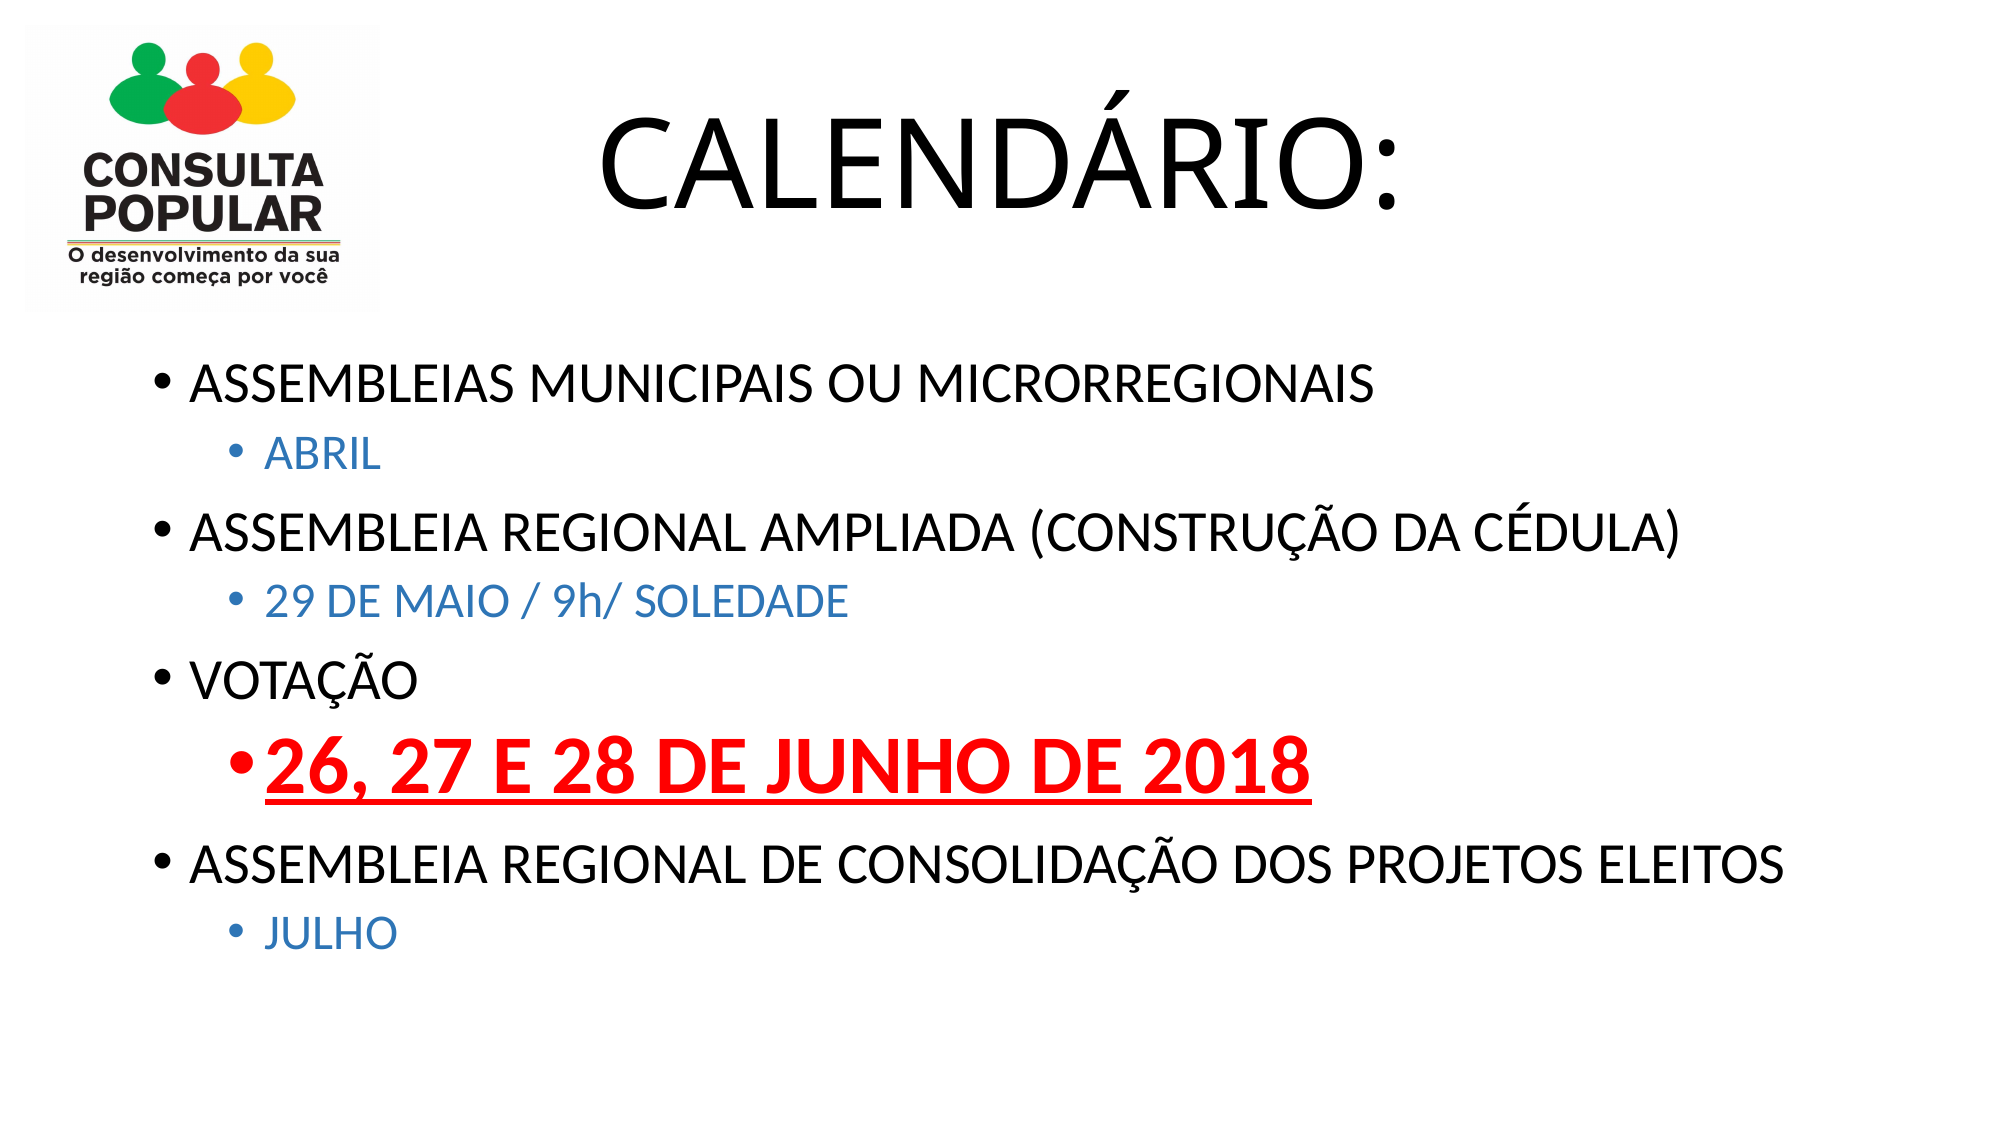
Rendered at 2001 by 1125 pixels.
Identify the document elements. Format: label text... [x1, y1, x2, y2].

list ASSEMBLEIAS MUNICIPAIS OU MICRORREGIONAIS ABRIL ASSEMBLEIA REGIONAL AMPLIADA (CONSTRUÇÃO DA CÉDULA) 29 DE MAIO / 9h/ SOLEDADE VOTAÇÃO 26, 27 E 28 DE JUNHO DE 2018 ASSEMBLEIA REGIONAL DE CONSOLIDAÇÃO DOS PROJETOS ELEITOS JULHO [137, 345, 1863, 1014]
picture [25, 25, 380, 312]
title CALENDÁRIO: [380, 59, 1863, 278]
